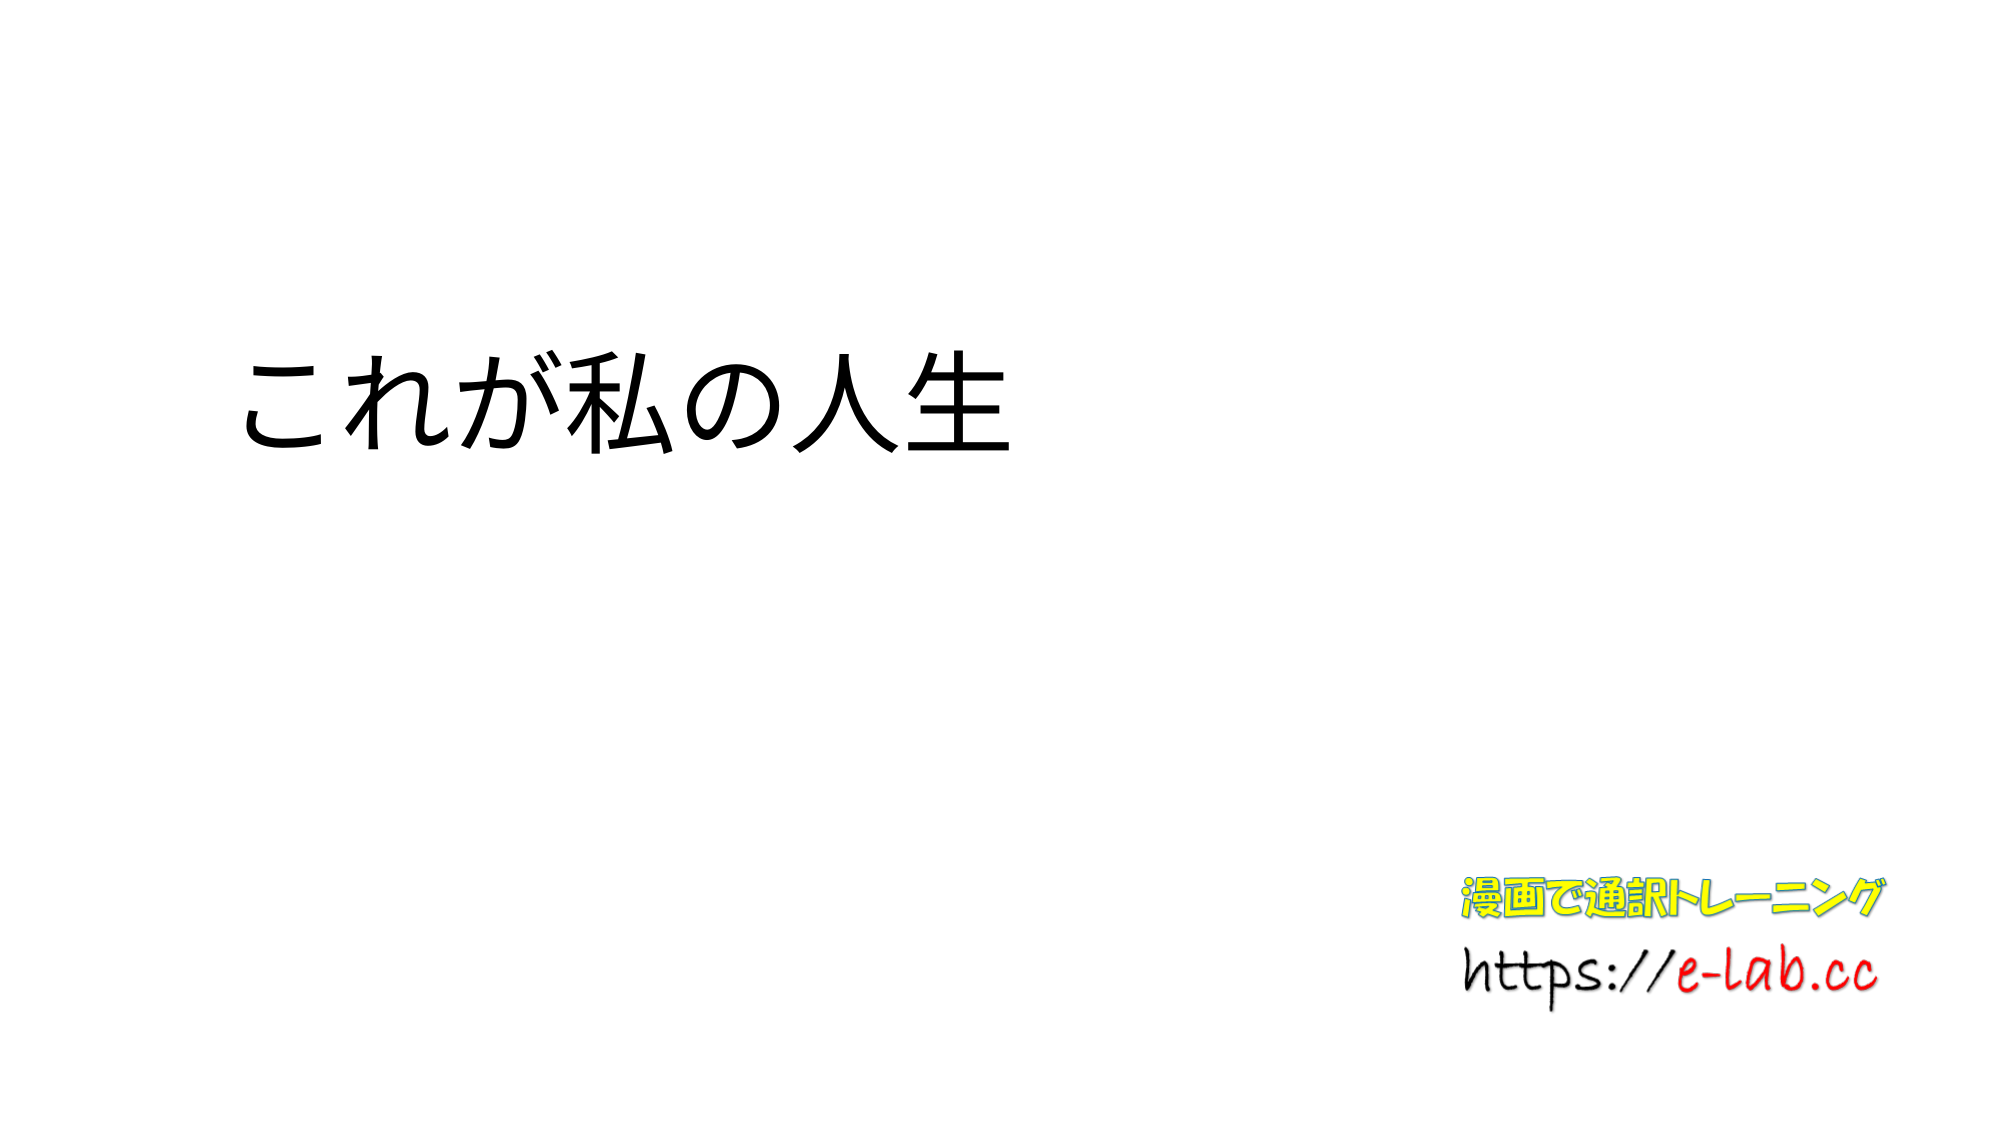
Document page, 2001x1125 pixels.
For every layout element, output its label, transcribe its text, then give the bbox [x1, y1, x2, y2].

picture [1417, 861, 1924, 1061]
title これが私の人生 [212, 288, 1396, 476]
